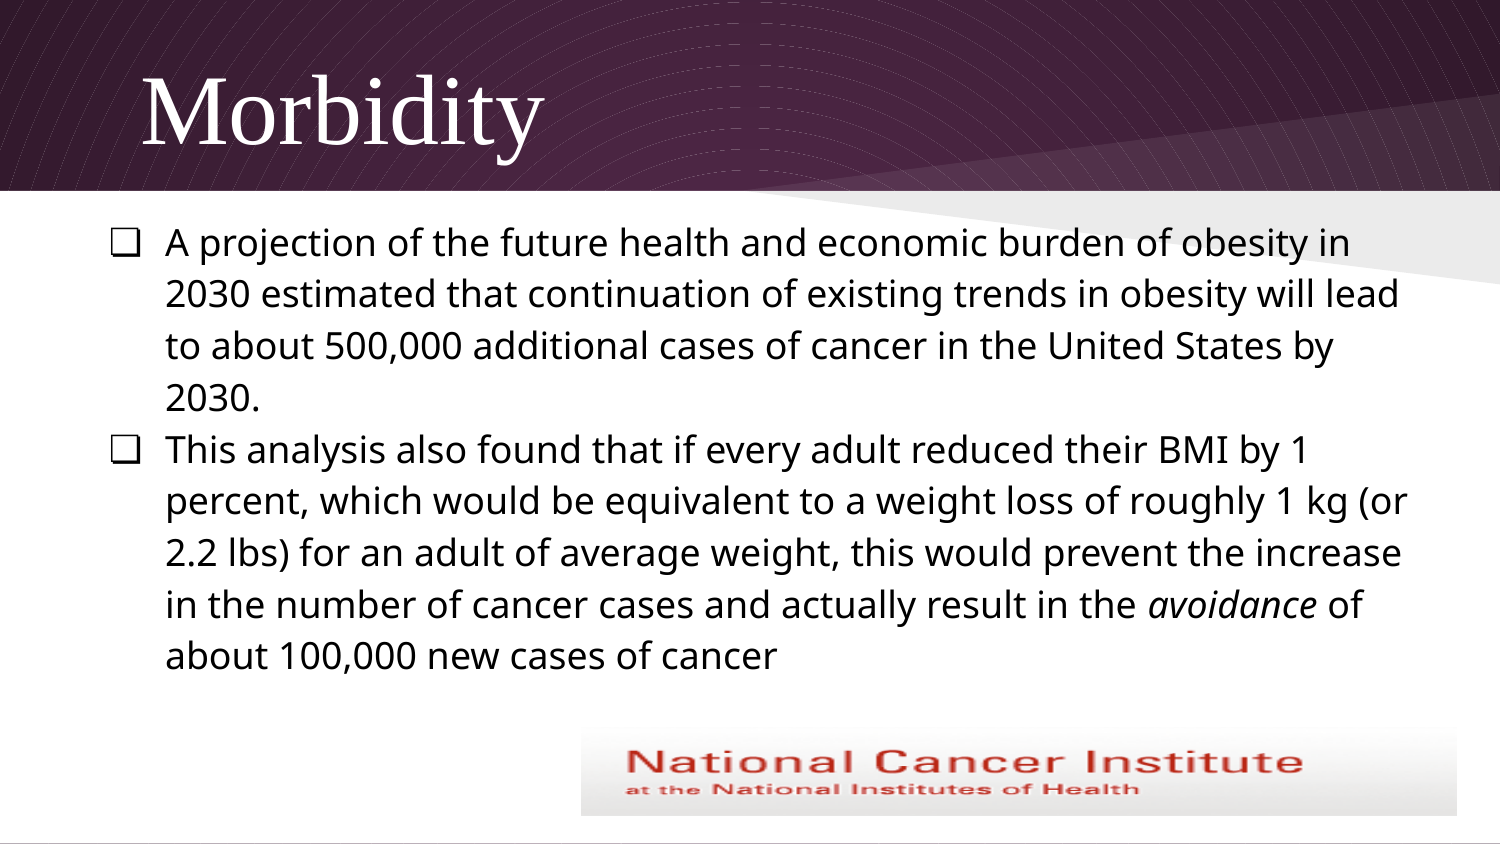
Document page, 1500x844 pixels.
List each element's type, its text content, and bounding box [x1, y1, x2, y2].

picture [581, 727, 1457, 816]
title Morbidity [75, 33, 1425, 175]
list A projection of the future health and economic burden of obesity in 2030 estimated that continuation of existing trends in obesity will lead to about 500,000 additional cases of cancer in the United States by 2030. This analysis also found that if every adult reduced their BMI by 1 percent, which would be equivalent to a weight loss of roughly 1 kg (or 2.2 lbs) for an adult of average weight, this would prevent the increase in the number of cancer cases and actually result in the avoidance of about 100,000 new cases of cancer [75, 196, 1425, 808]
